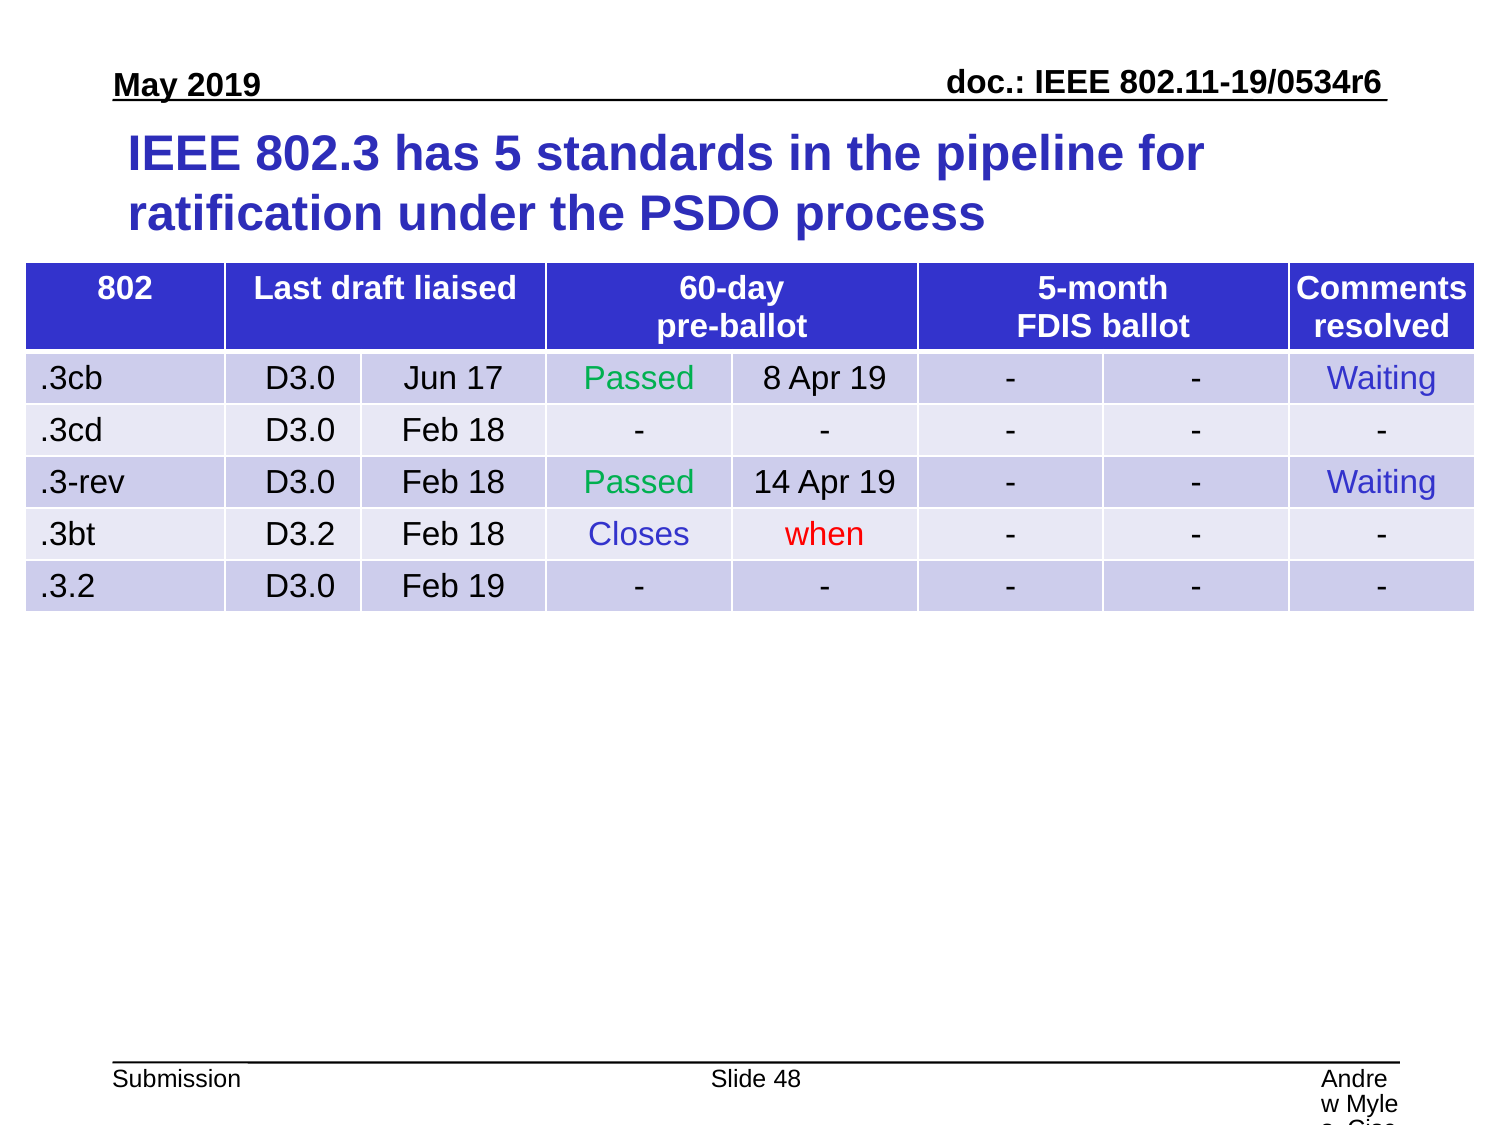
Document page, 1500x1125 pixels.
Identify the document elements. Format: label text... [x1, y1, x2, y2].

table_cell 14 Apr 19 [733, 457, 917, 507]
table_cell - [919, 561, 1102, 611]
table_cell D3.0 [226, 457, 360, 507]
table_cell - [919, 354, 1102, 403]
table_cell .3-rev [26, 457, 224, 507]
footer Andrew Myles, Cisco [1320, 1061, 1402, 1093]
table_cell Passed [547, 457, 731, 507]
table_header Comments resolved [1290, 263, 1474, 349]
table_cell D3.0 [226, 405, 360, 455]
table_cell Passed [547, 354, 731, 403]
table_cell .3bt [26, 509, 224, 559]
table_cell Waiting [1290, 354, 1474, 403]
table_cell - [547, 561, 731, 611]
table_cell - [547, 405, 731, 455]
table_cell - [1290, 405, 1474, 455]
table_cell - [919, 405, 1102, 455]
table_cell - [1290, 561, 1474, 611]
table_header 5-month FDIS ballot [919, 263, 1288, 349]
table_cell - [733, 405, 917, 455]
table_header 60-day pre-ballot [547, 263, 917, 349]
table_cell Feb 18 [362, 405, 545, 455]
slide_number Slide 48 [709, 1061, 803, 1093]
table_cell Waiting [1290, 457, 1474, 507]
table_cell 8 Apr 19 [733, 354, 917, 403]
table_cell D3.0 [226, 354, 360, 403]
table_cell - [919, 509, 1102, 559]
table_cell .3cd [26, 405, 224, 455]
table_cell D3.2 [226, 509, 360, 559]
table_cell - [733, 561, 917, 611]
title IEEE 802.3 has 5 standards in the pipeline for ratification under the PSDO process [112, 112, 1388, 262]
table_cell - [1104, 509, 1288, 559]
table_cell .3cb [26, 354, 224, 403]
table_header 802 [26, 263, 224, 349]
table_cell Feb 18 [362, 457, 545, 507]
table_cell when [733, 509, 917, 559]
table_cell D3.0 [226, 561, 360, 611]
table_cell Jun 17 [362, 354, 545, 403]
table_cell - [1104, 457, 1288, 507]
table_header Last draft liaised [226, 263, 545, 349]
table_cell Closes [547, 509, 731, 559]
table_cell - [1104, 405, 1288, 455]
table_cell .3.2 [26, 561, 224, 611]
table_cell - [1290, 509, 1474, 559]
table_cell - [919, 457, 1102, 507]
table_cell - [1104, 354, 1288, 403]
table_cell - [1104, 561, 1288, 611]
table_cell Feb 18 [362, 509, 545, 559]
table_cell Feb 19 [362, 561, 545, 611]
